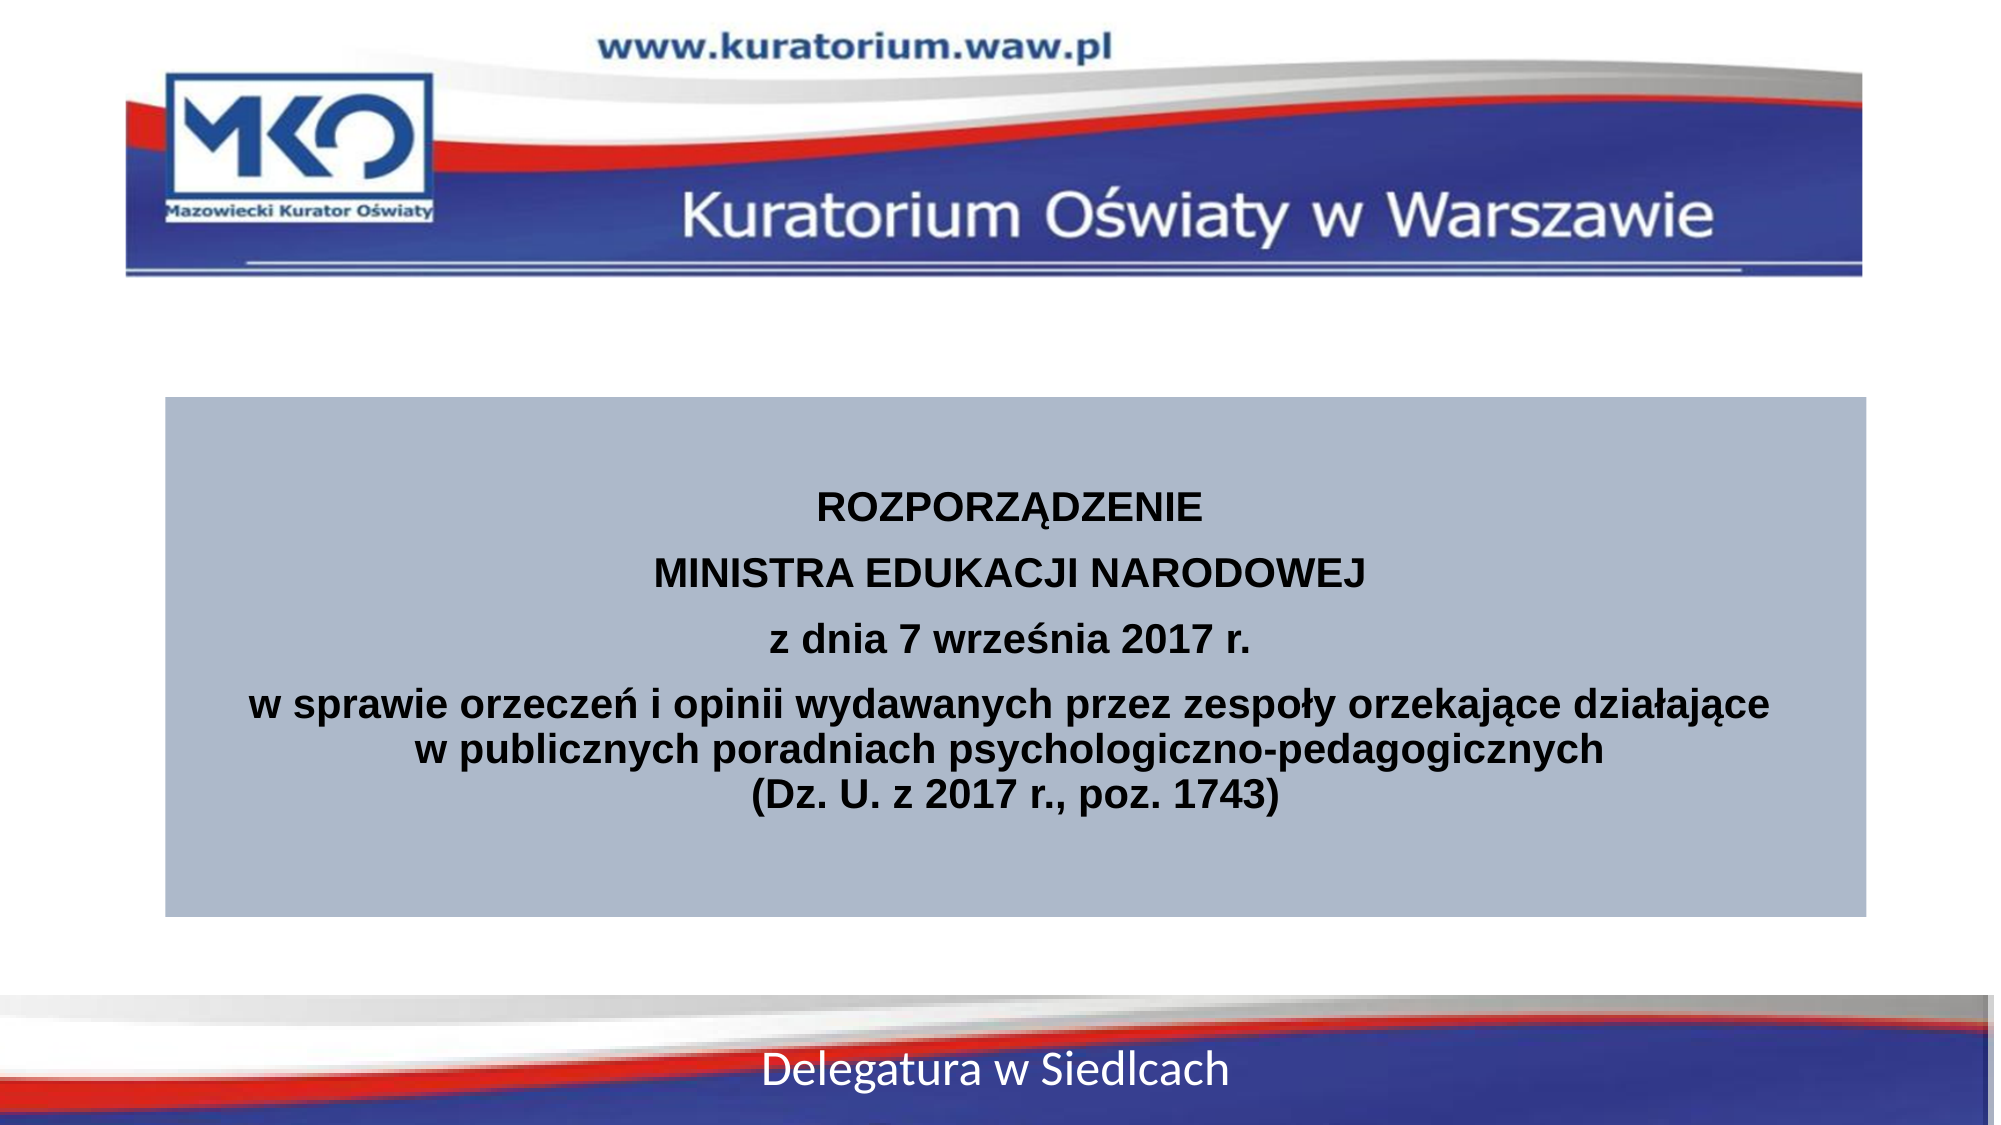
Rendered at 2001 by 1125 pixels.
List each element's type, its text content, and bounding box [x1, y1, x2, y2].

picture [125, 0, 1863, 278]
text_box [0, 994, 2000, 1125]
list ROZPORZĄDZENIE MINISTRA EDUKACJI NARODOWEJ z dnia 7 września 2017 r. w sprawie orzeczeń i opinii wydawanych przez zespoły orzekające działające w publicznych poradniach psychologiczno-pedagogicznych (Dz. U. z 2017 r., poz. 1743) [165, 397, 1867, 917]
